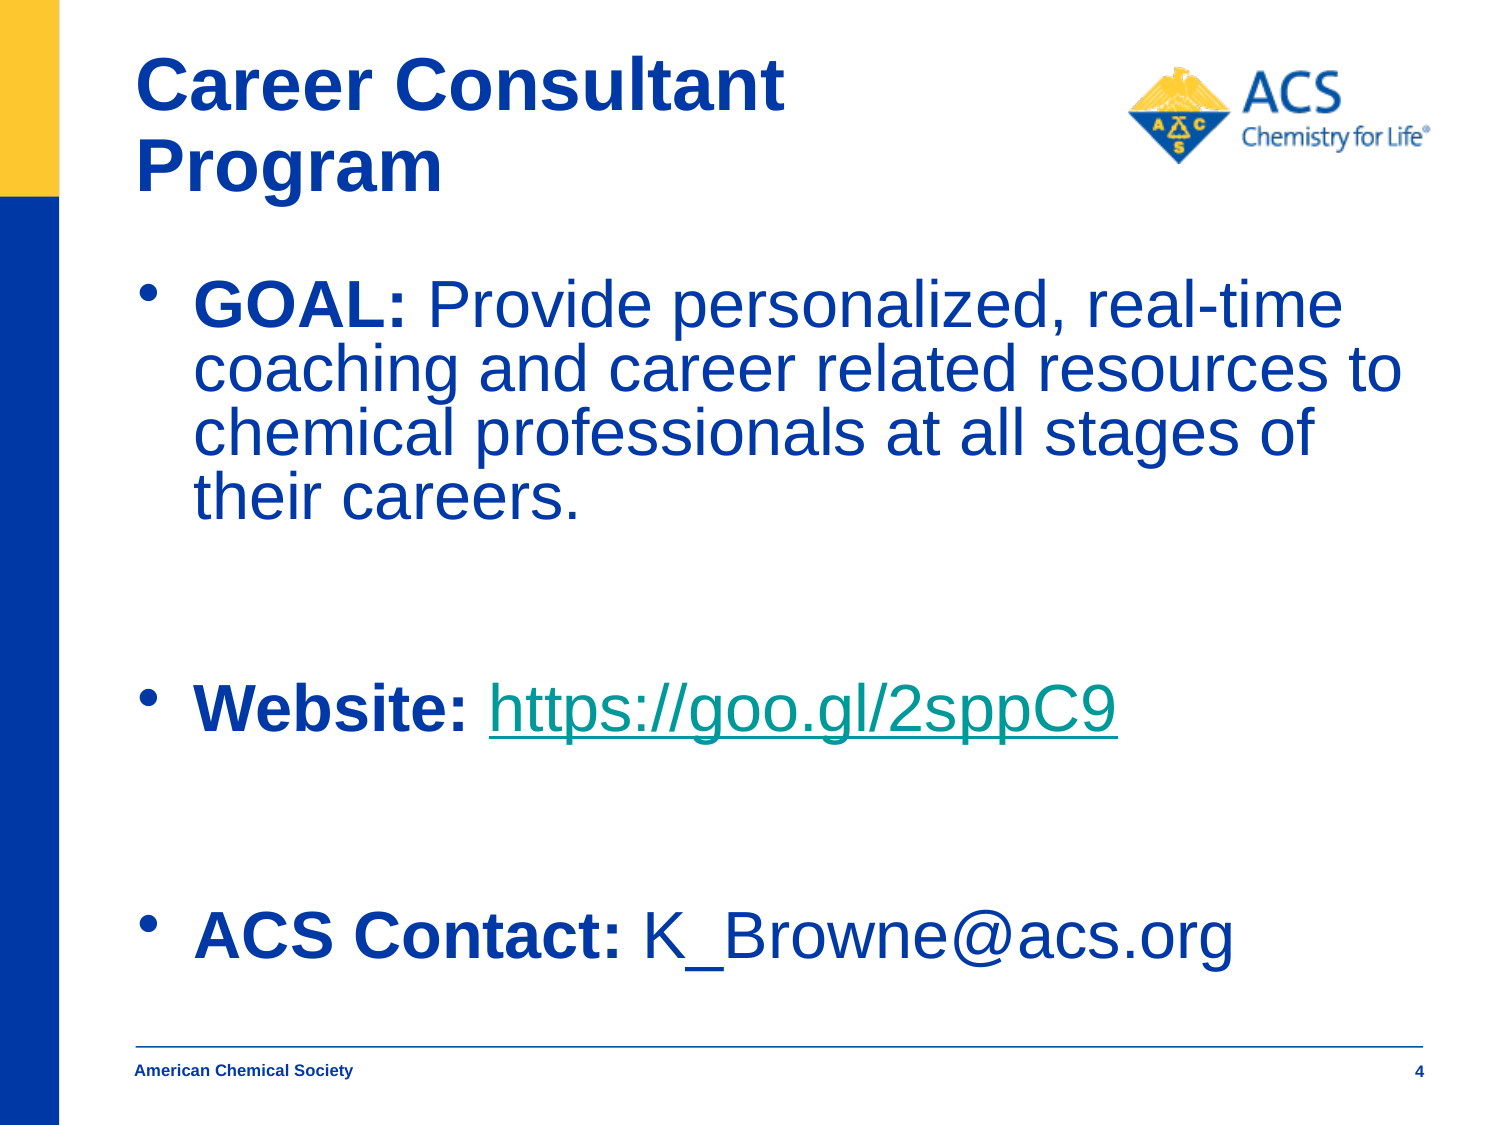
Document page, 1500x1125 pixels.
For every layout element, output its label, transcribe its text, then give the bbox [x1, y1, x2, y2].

picture [1128, 66, 1432, 164]
title Career Consultant Program [135, 52, 1057, 208]
footer American Chemical Society [134, 1060, 610, 1106]
text_box GOAL: Provide personalized, real-time coaching and career related resources to chemical professionals at all stages of their careers. Website: https://goo.gl/2sppC9 ACS Contact: K_Browne@acs.org [137, 276, 1427, 991]
slide_number 4 [1133, 1060, 1425, 1108]
